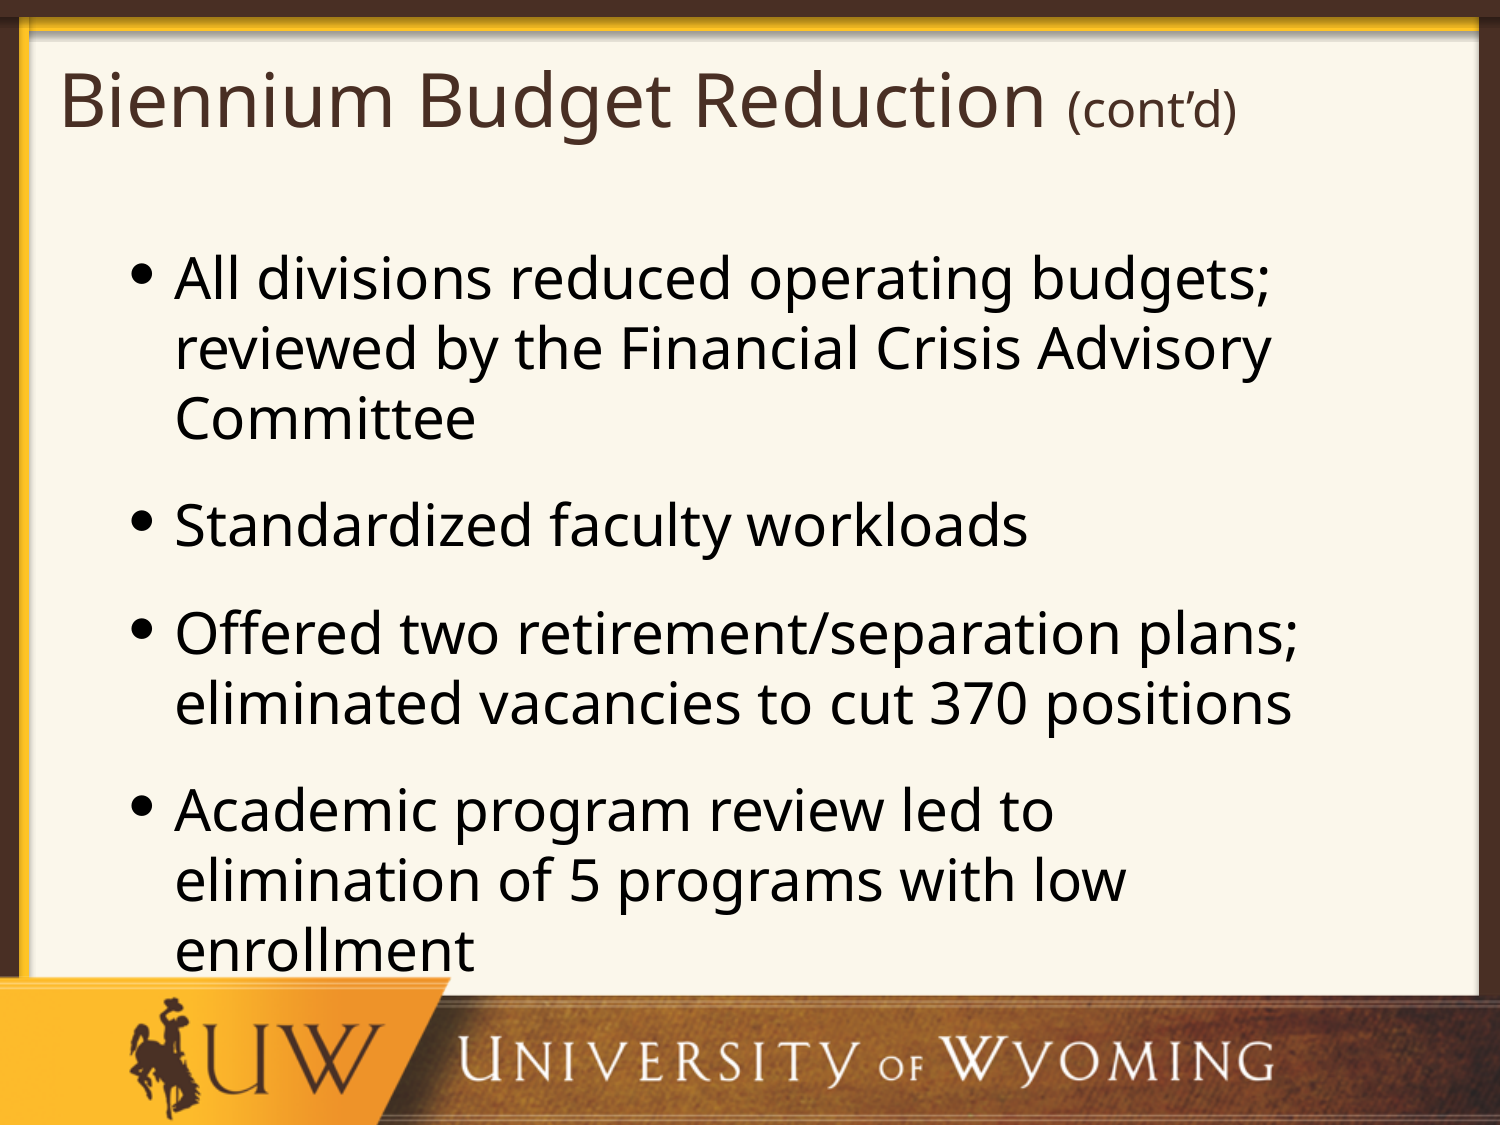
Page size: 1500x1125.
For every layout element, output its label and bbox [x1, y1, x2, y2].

picture [0, 957, 1500, 1125]
text_box [0, 0, 1500, 957]
